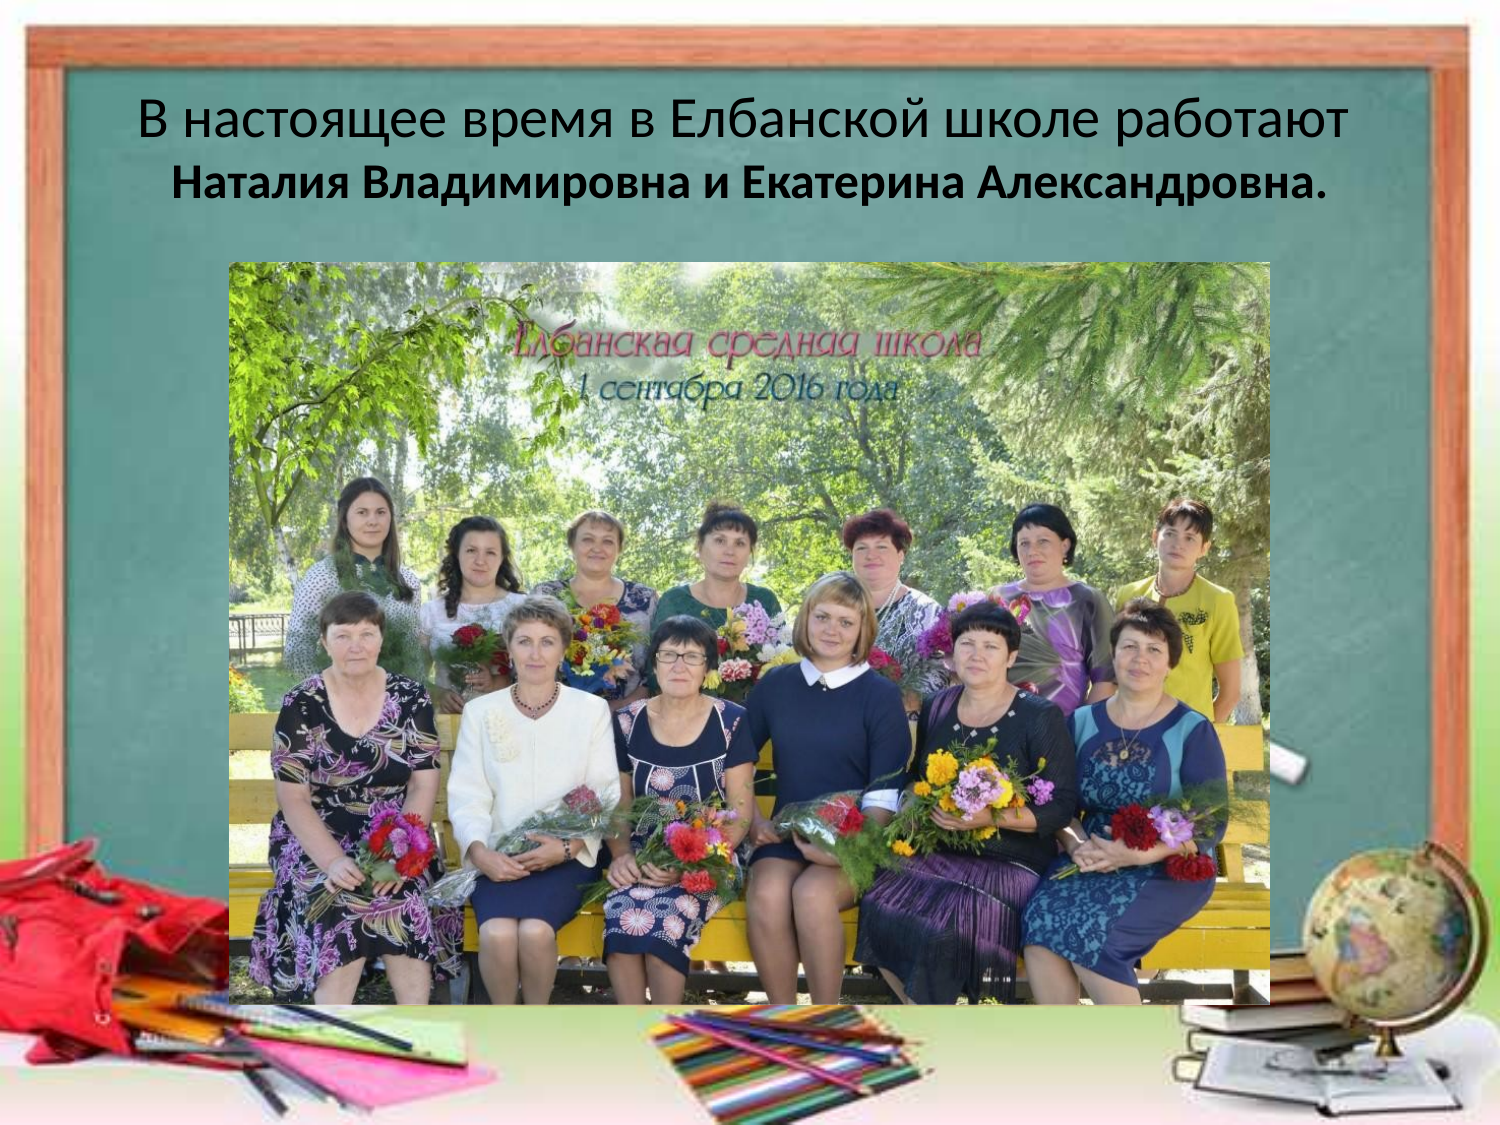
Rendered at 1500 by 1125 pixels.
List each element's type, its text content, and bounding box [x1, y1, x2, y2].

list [229, 262, 1271, 1006]
title В настоящее время в Елбанской школе работают Наталия Владимировна и Екатерина Александровна. [75, 45, 1425, 233]
picture [0, 0, 1500, 1125]
